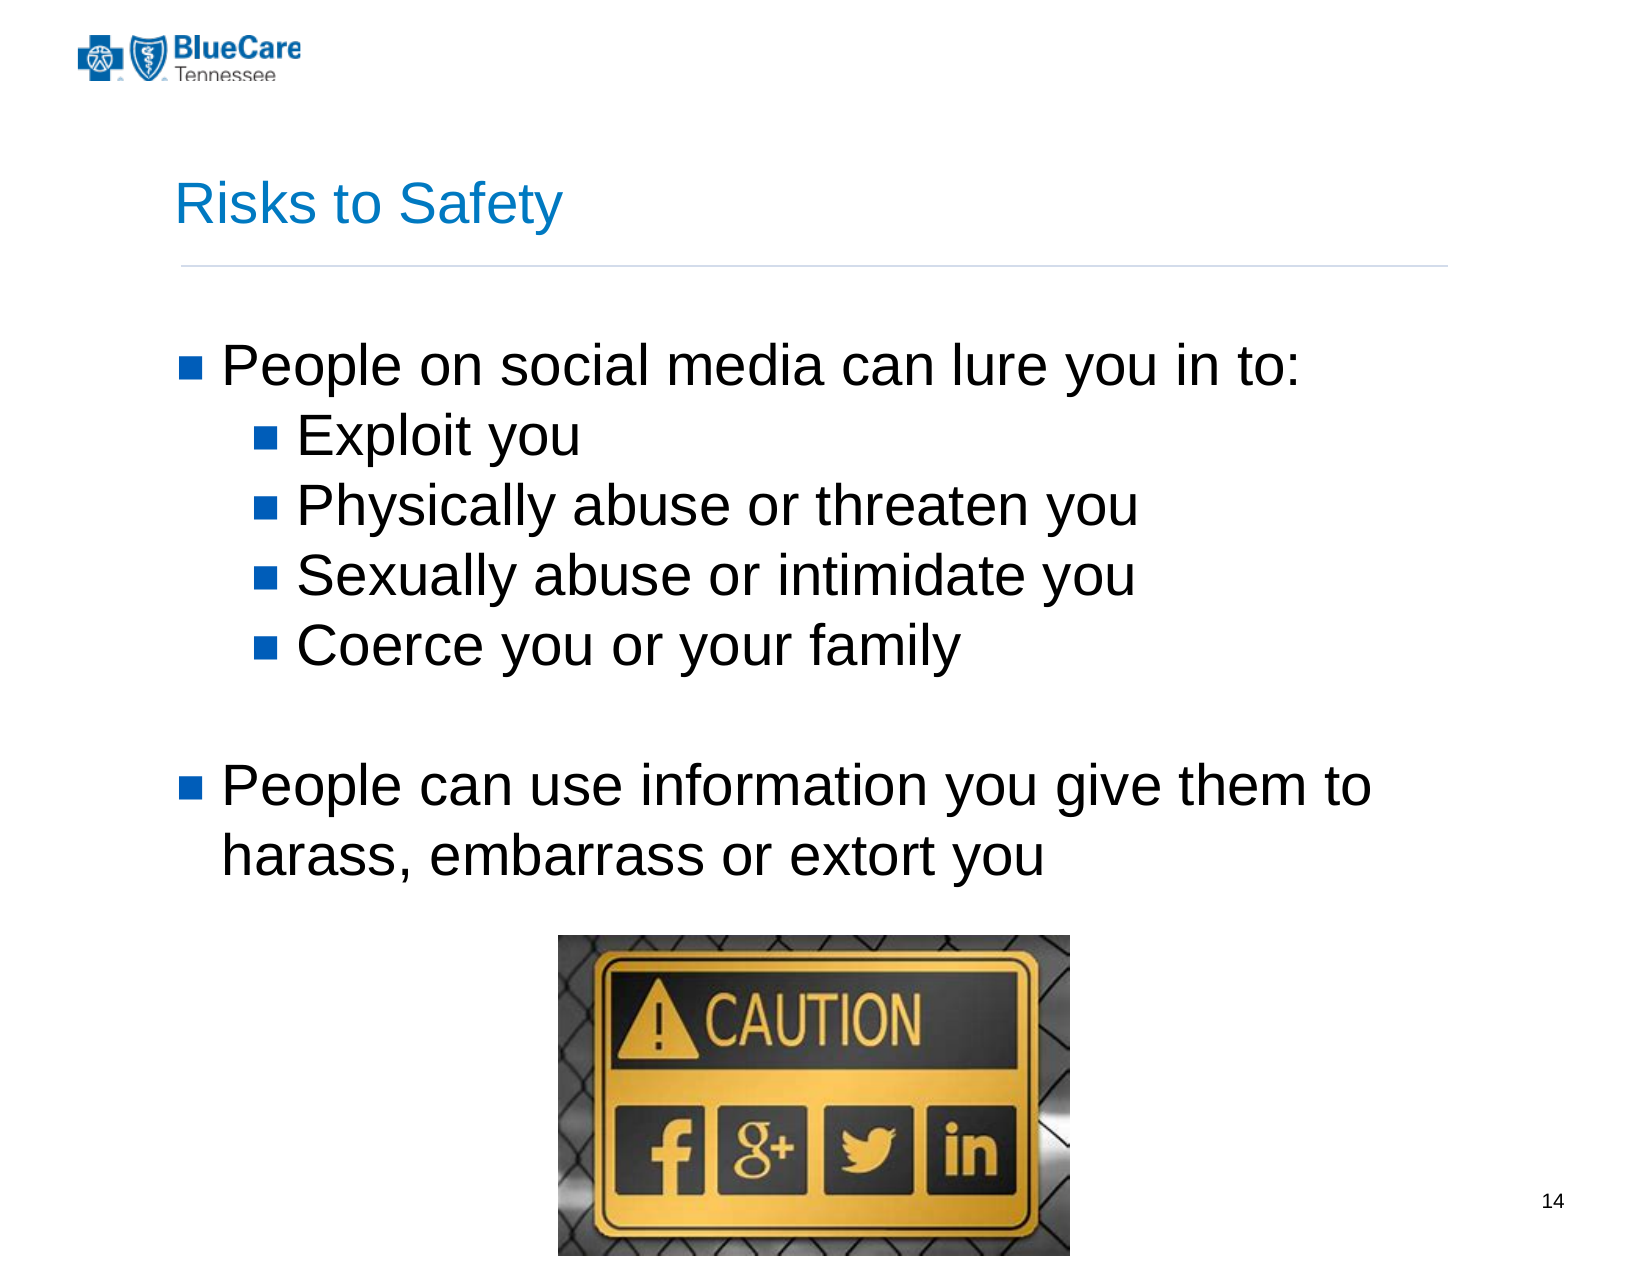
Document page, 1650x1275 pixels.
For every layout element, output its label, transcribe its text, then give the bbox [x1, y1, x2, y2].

title Risks to Safety [174, 106, 1475, 250]
picture [558, 935, 1070, 1257]
text_box People on social media can lure you in to: Exploit you Physically abuse or threaten you Sexually abuse or intimidate you Coerce you or your family People can use information you give them to harass, embarrass or extort you [174, 327, 1388, 888]
text_box 14 [1537, 1187, 1567, 1220]
